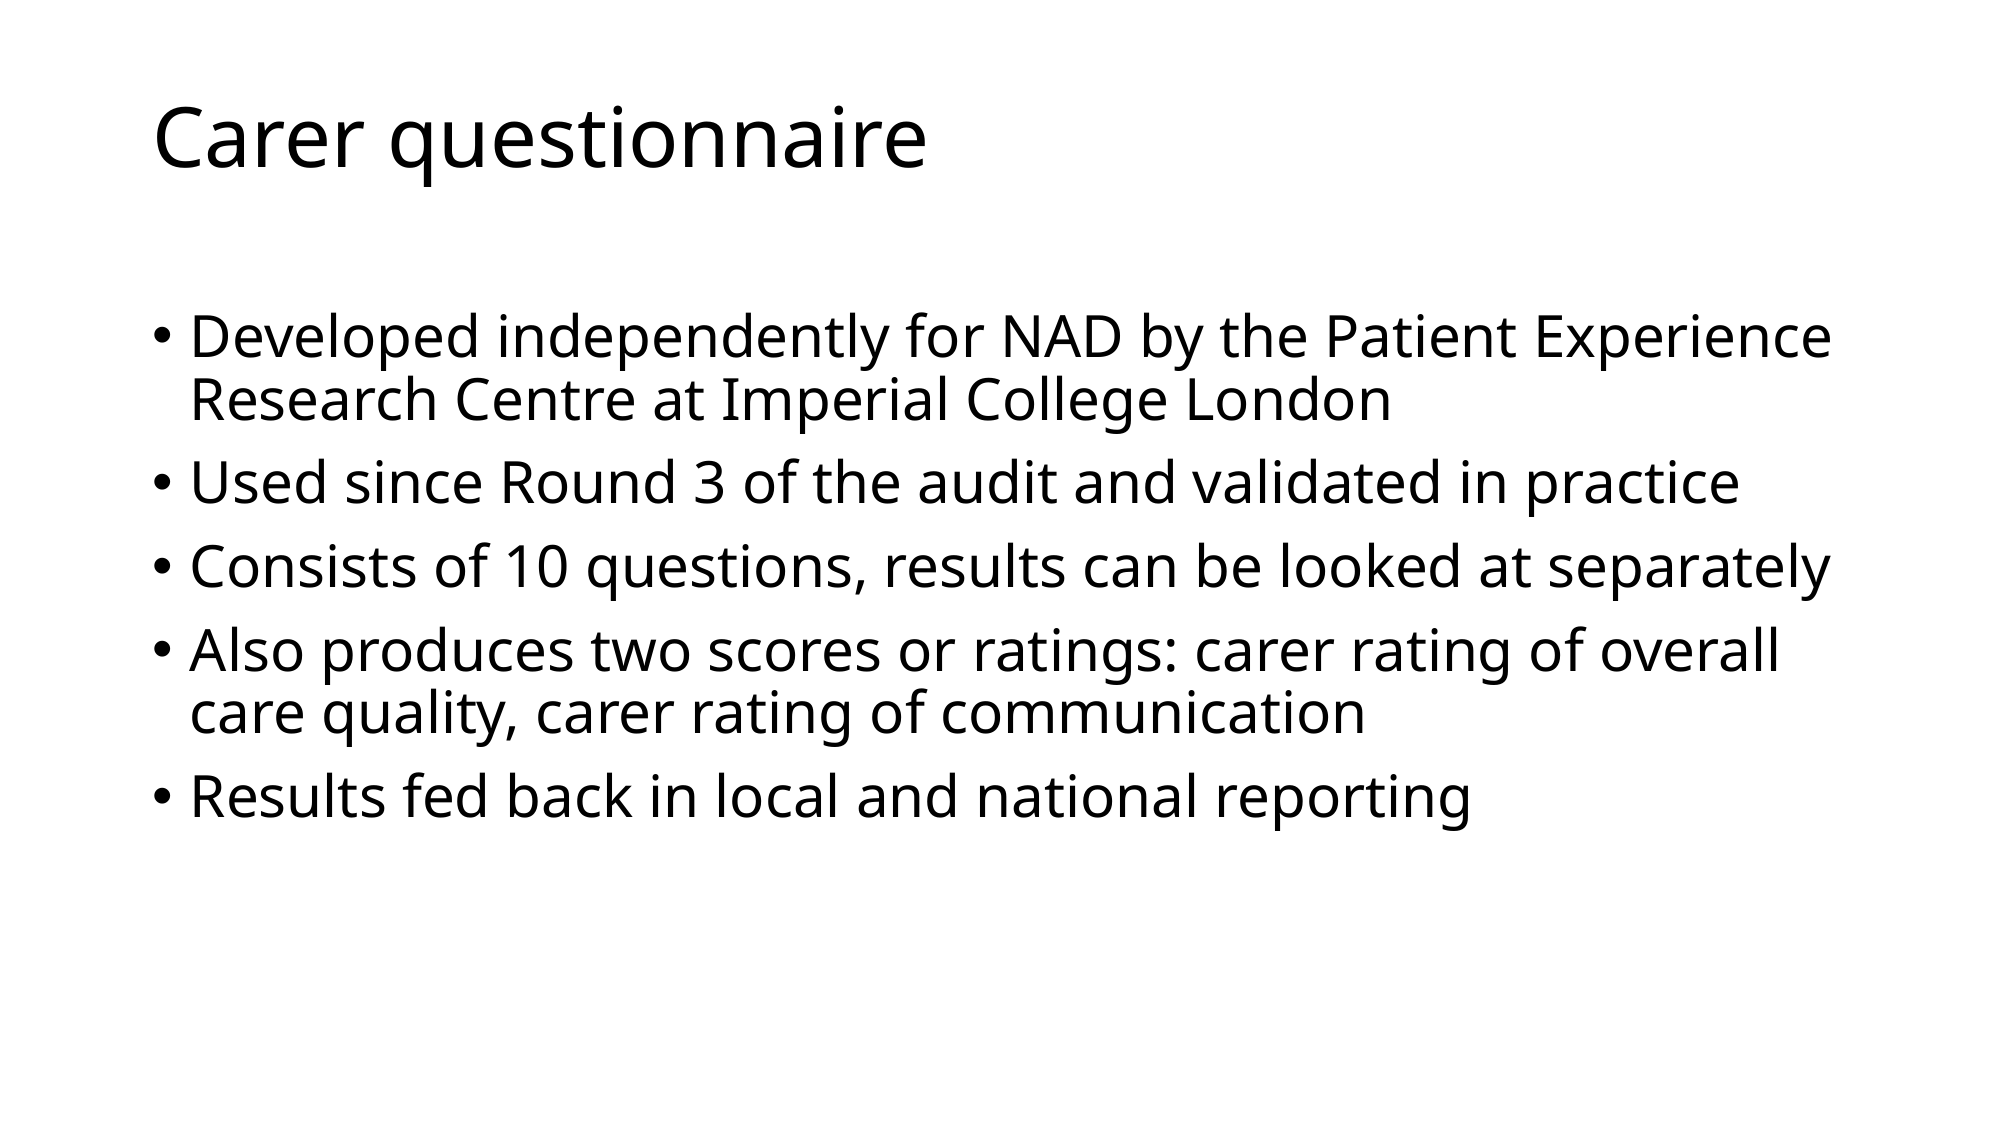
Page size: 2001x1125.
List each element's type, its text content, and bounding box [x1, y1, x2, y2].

list Developed independently for NAD by the Patient Experience Research Centre at Imperial College London Used since Round 3 of the audit and validated in practice Consists of 10 questions, results can be looked at separately Also produces two scores or ratings: carer rating of overall care quality, carer rating of communication Results fed back in local and national reporting [137, 299, 1863, 1014]
title Carer questionnaire [137, 82, 1863, 299]
